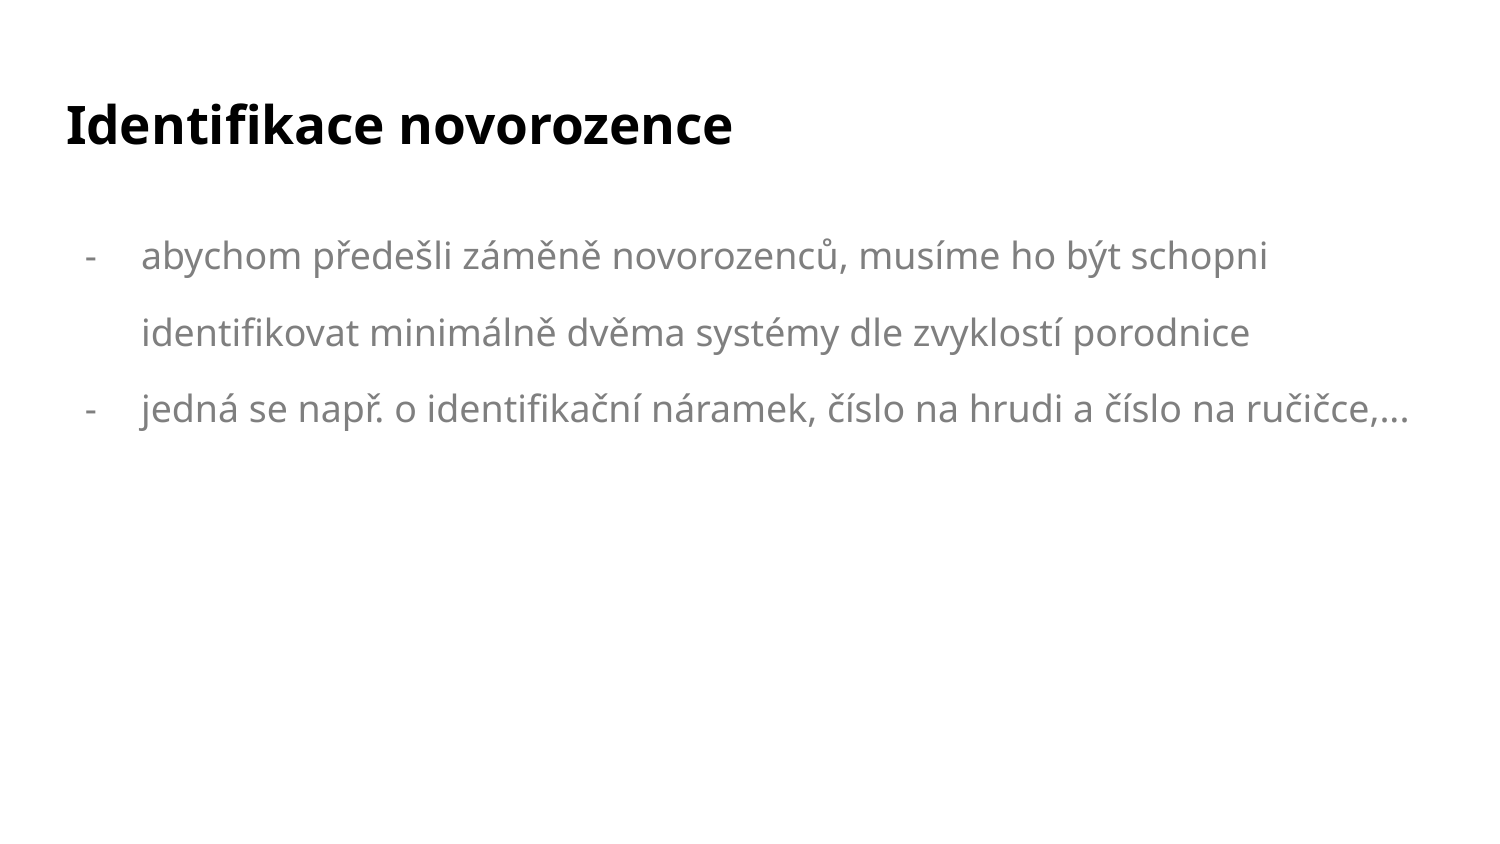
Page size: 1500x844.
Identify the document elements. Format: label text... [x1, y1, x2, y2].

title Identifikace novorozence [51, 72, 1449, 176]
list abychom předešli záměně novorozenců, musíme ho být schopni identifikovat minimálně dvěma systémy dle zvyklostí porodnice jedná se např. o identifikační náramek, číslo na hrudi a číslo na ručičce,... [51, 189, 1449, 750]
